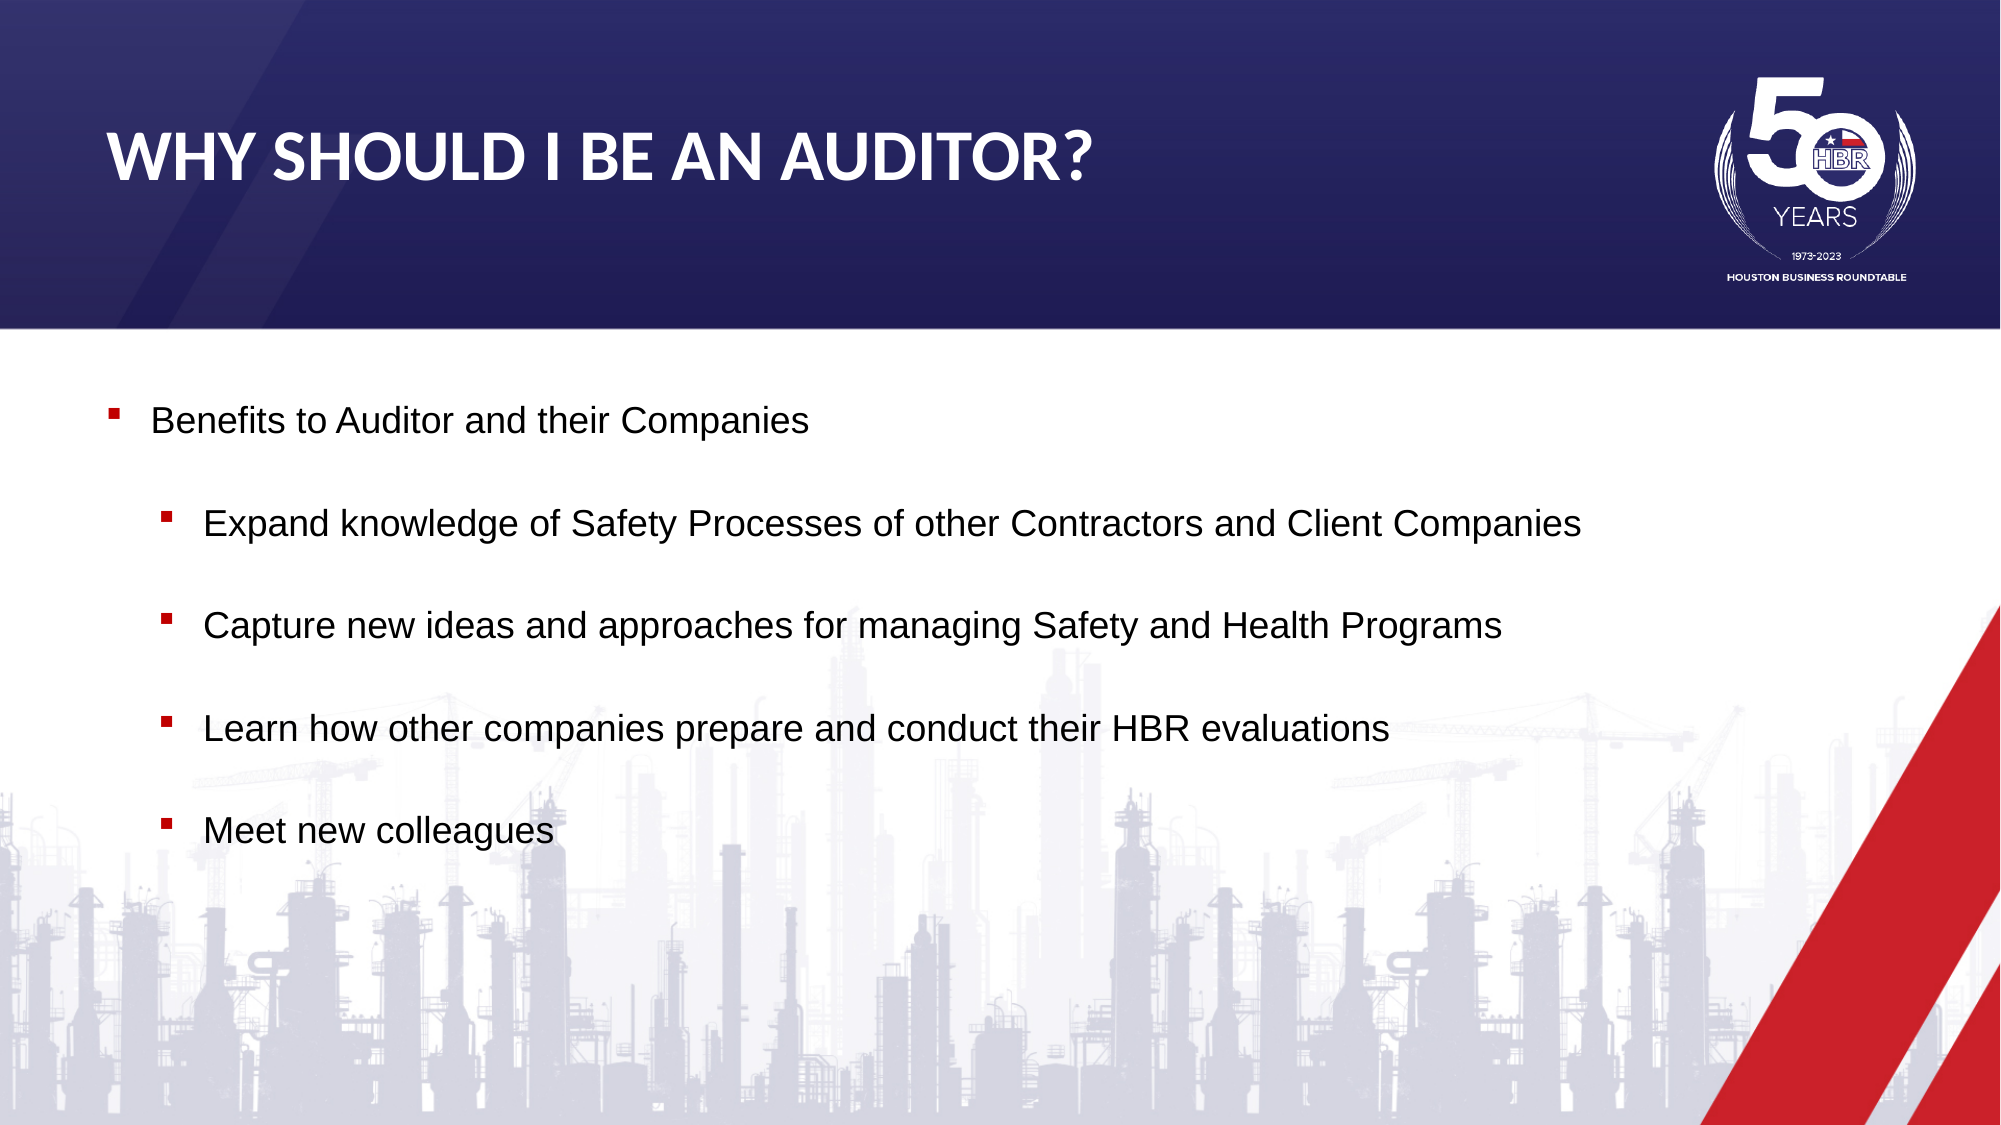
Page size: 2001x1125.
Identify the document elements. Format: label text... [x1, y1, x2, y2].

text_box Why should I be an auditor? [90, 111, 1538, 203]
text_box Benefits to Auditor and their Companies Expand knowledge of Safety Processes of other Contractors and Client Companies Capture new ideas and approaches for managing Safety and Health Programs Learn how other companies prepare and conduct their HBR evaluations Meet new colleagues [90, 382, 2000, 1025]
picture [0, 0, 2001, 1125]
